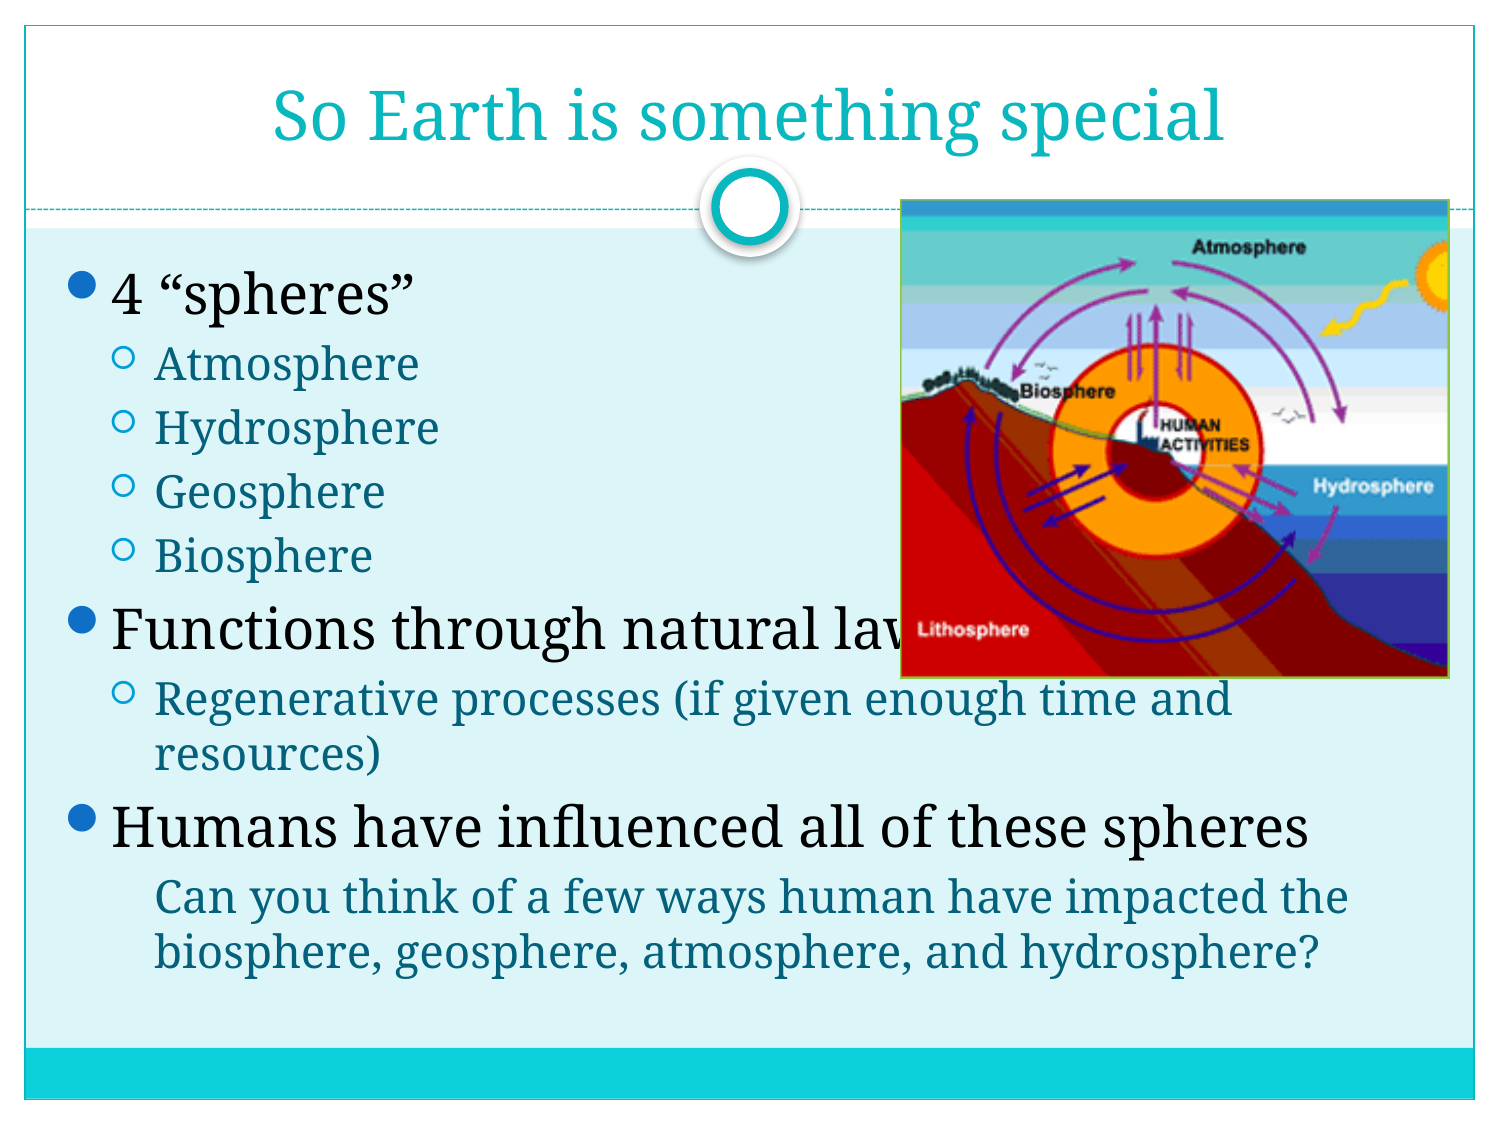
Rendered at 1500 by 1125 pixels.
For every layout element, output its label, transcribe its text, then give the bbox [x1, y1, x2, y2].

title So Earth is something special [49, 37, 1450, 162]
list 4 “spheres” Atmosphere Hydrosphere Geosphere Biosphere Functions through natural law Regenerative processes (if given enough time and resources) Humans have influenced all of these spheres Can you think of a few ways human have impacted the biosphere, geosphere, atmosphere, and hydrosphere? [49, 250, 1445, 1001]
picture [899, 199, 1451, 679]
